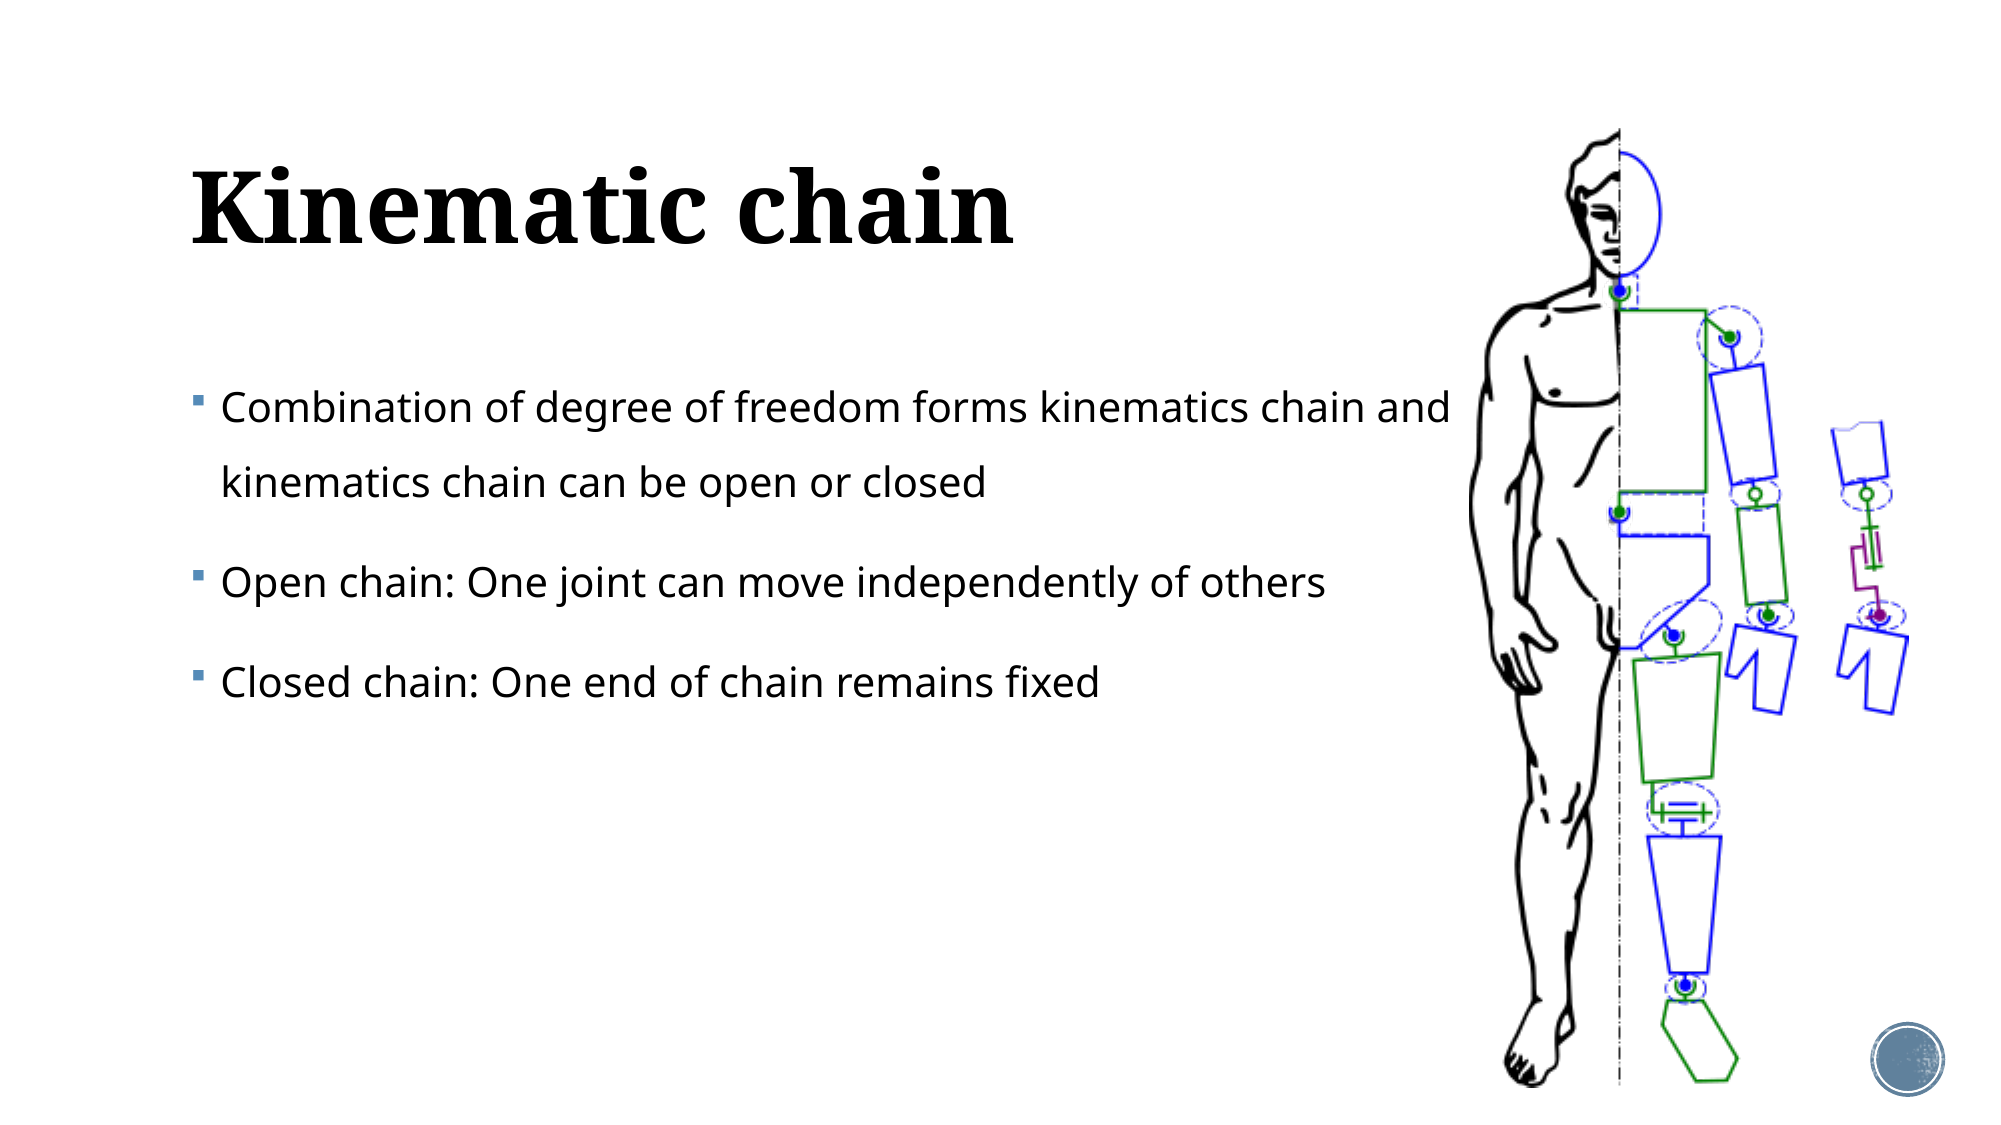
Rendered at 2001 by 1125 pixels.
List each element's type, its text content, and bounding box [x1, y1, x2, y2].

title Kinematic chain [175, 79, 1826, 344]
list Combination of degree of freedom forms kinematics chain and kinematics chain can be open or closed Open chain: One joint can move independently of others Closed chain: One end of chain remains fixed [175, 348, 1468, 1013]
picture [1469, 128, 1909, 1088]
